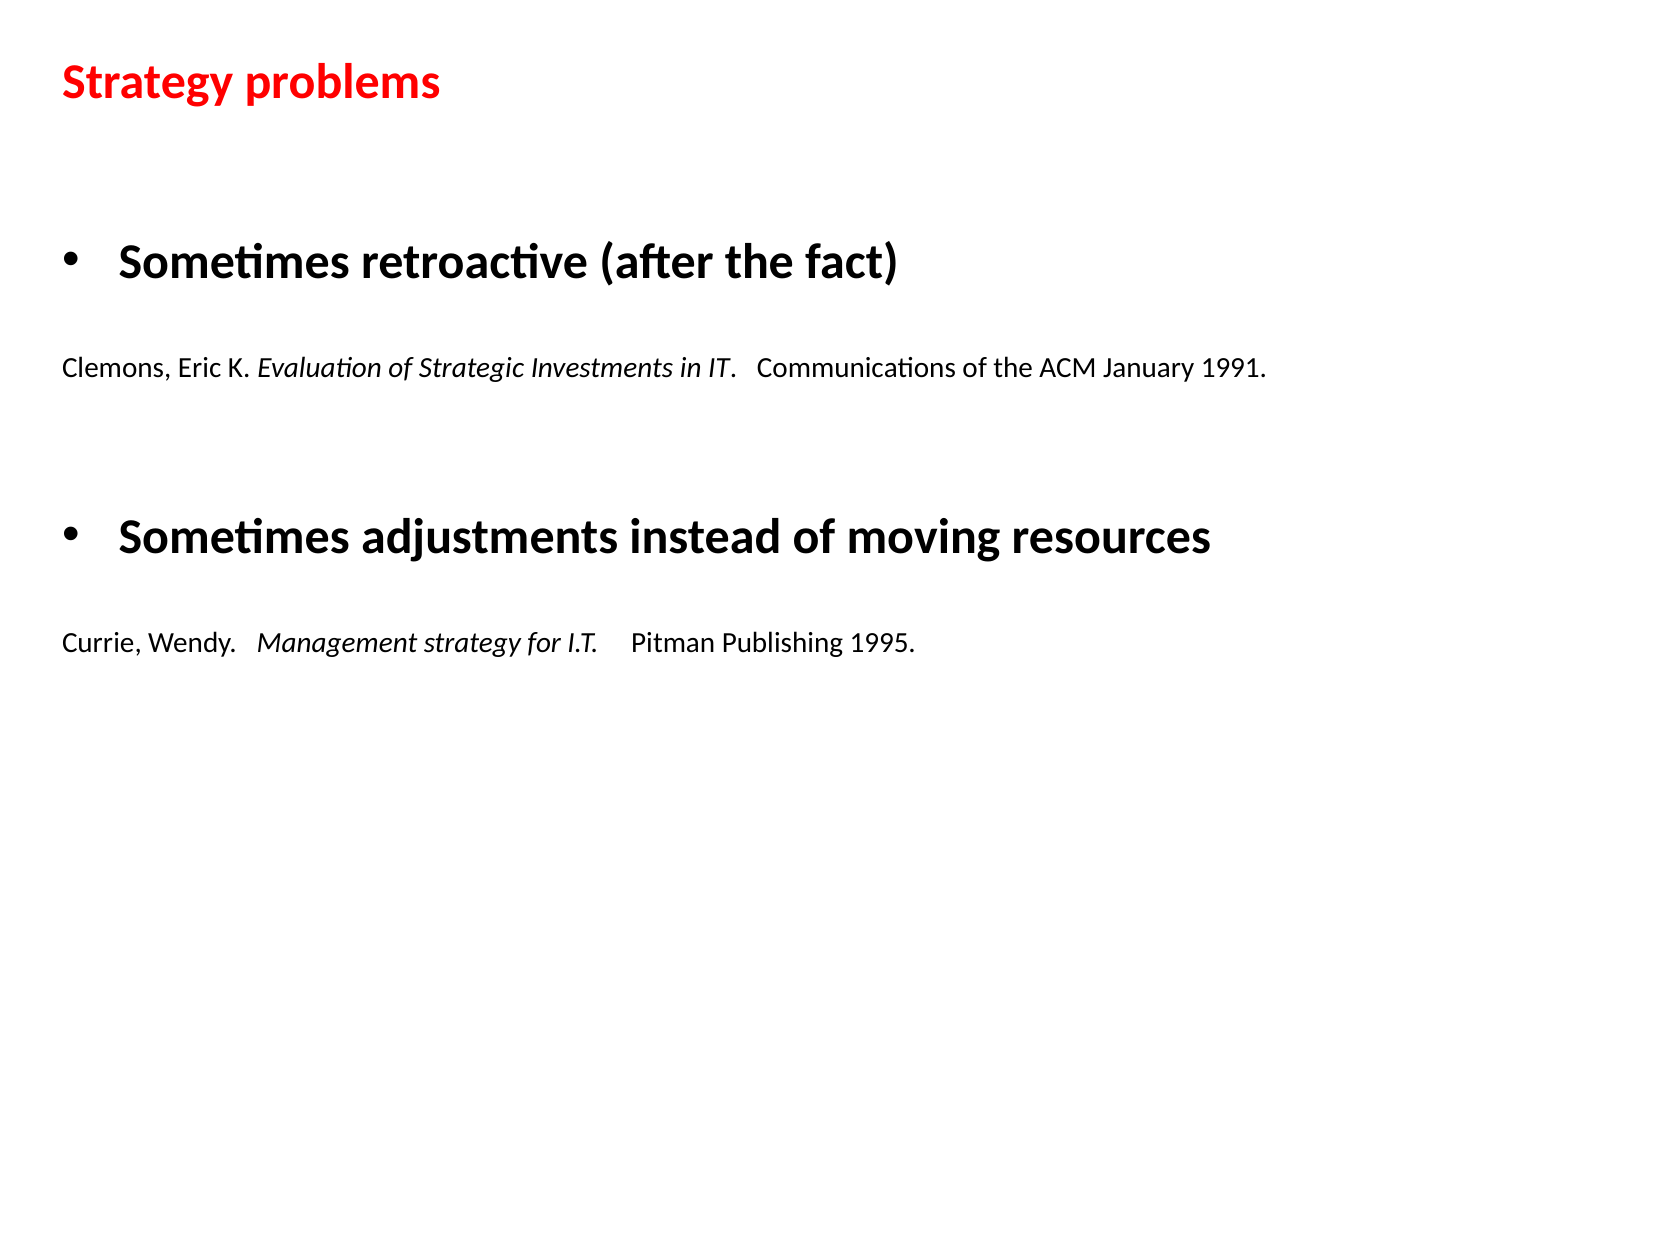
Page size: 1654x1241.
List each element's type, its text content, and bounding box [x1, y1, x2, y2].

text_box Strategy problems Sometimes retroactive (after the fact) Clemons, Eric K. Evaluation of Strategic Investments in IT. Communications of the ACM January 1991. Sometimes adjustments instead of moving resources Currie, Wendy. Management strategy for I.T. Pitman Publishing 1995. [47, 41, 1595, 787]
